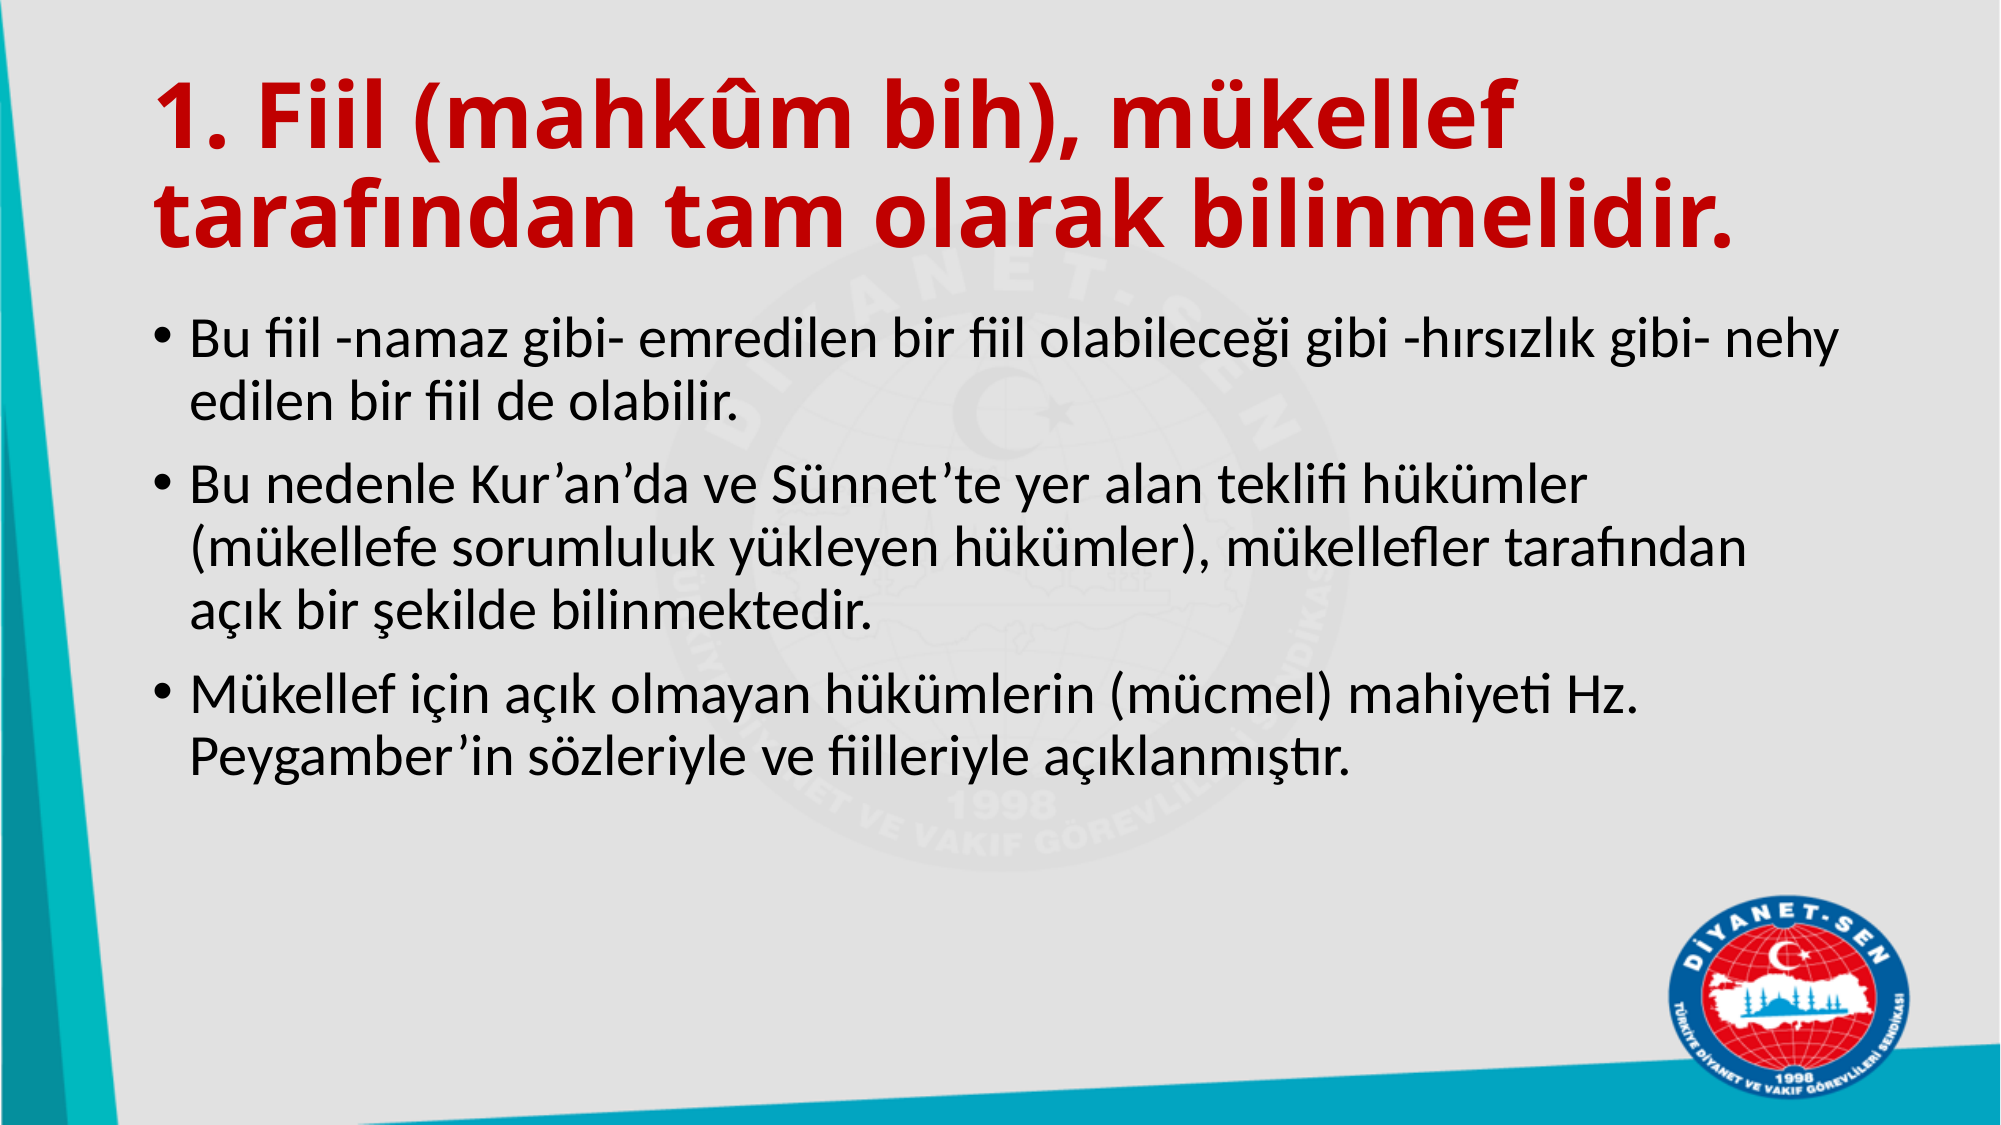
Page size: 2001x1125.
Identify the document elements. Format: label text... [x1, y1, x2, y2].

picture [0, 0, 2001, 1125]
title 1. Fiil (mahkûm bih), mükellef tarafından tam olarak bilinmelidir. [137, 59, 1863, 278]
list Bu fiil -namaz gibi- emredilen bir fiil olabileceği gibi -hırsızlık gibi- nehy edilen bir fiil de olabilir. Bu nedenle Kur’an’da ve Sünnet’te yer alan teklifi hükümler (mükellefe sorumluluk yükleyen hükümler), mükellefler tarafından açık bir şekilde bilinmektedir. Mükellef için açık olmayan hükümlerin (mücmel) mahiyeti Hz. Peygamber’in sözleriyle ve fiilleriyle açıklanmıştır. [137, 299, 1863, 1014]
